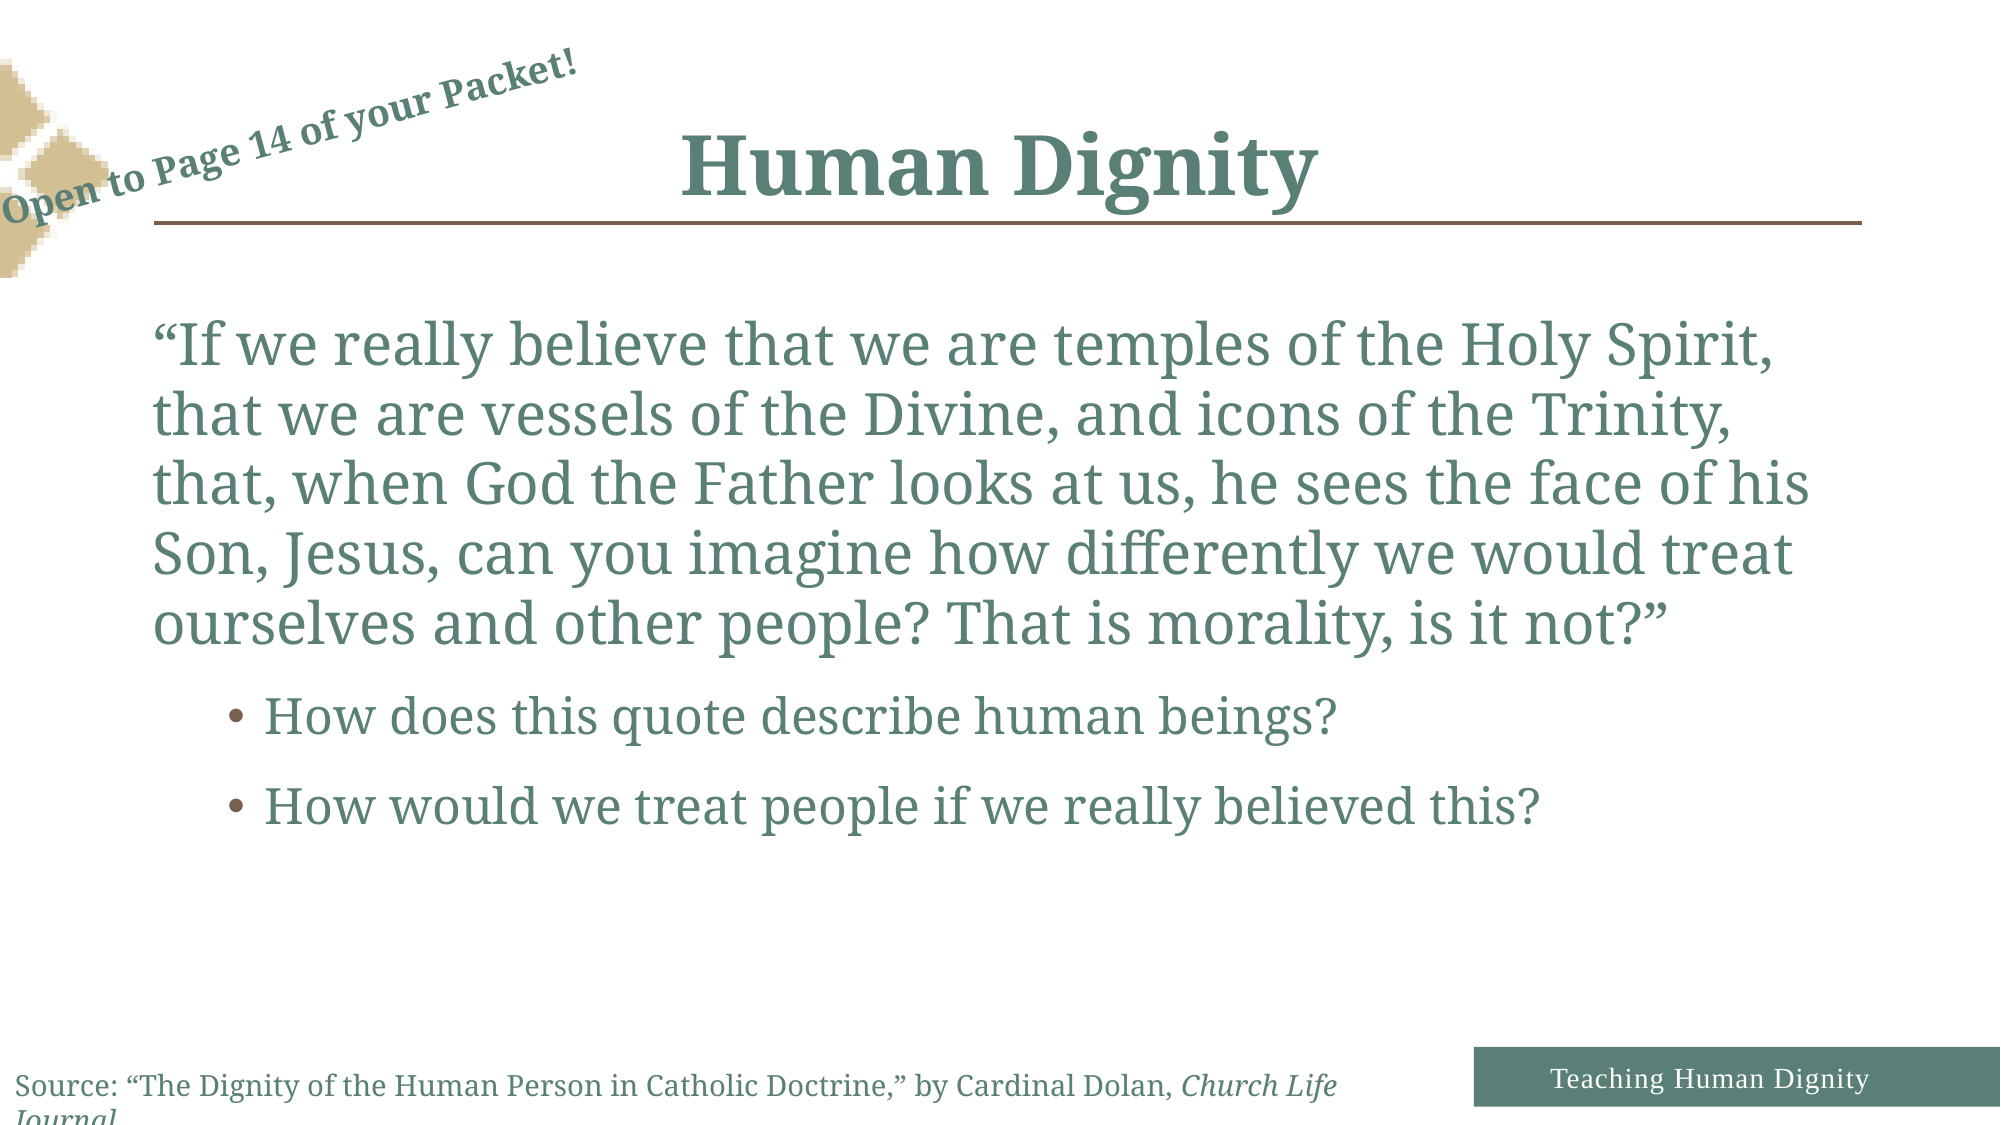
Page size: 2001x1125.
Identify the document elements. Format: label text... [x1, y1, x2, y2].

title Human Dignity [137, 59, 1863, 278]
text_box Open to Page 14 of your Packet! [0, 25, 599, 244]
text_box Source: “The Dignity of the Human Person in Catholic Doctrine,” by Cardinal Dolan, Church Life Journal. [0, 1059, 1428, 1125]
list “If we really believe that we are temples of the Holy Spirit, that we are vessels of the Divine, and icons of the Trinity, that, when God the Father looks at us, he sees the face of his Son, Jesus, can you imagine how differently we would treat ourselves and other people? That is morality, is it not?” How does this quote describe human beings? How would we treat people if we really believed this? [137, 299, 1863, 1014]
